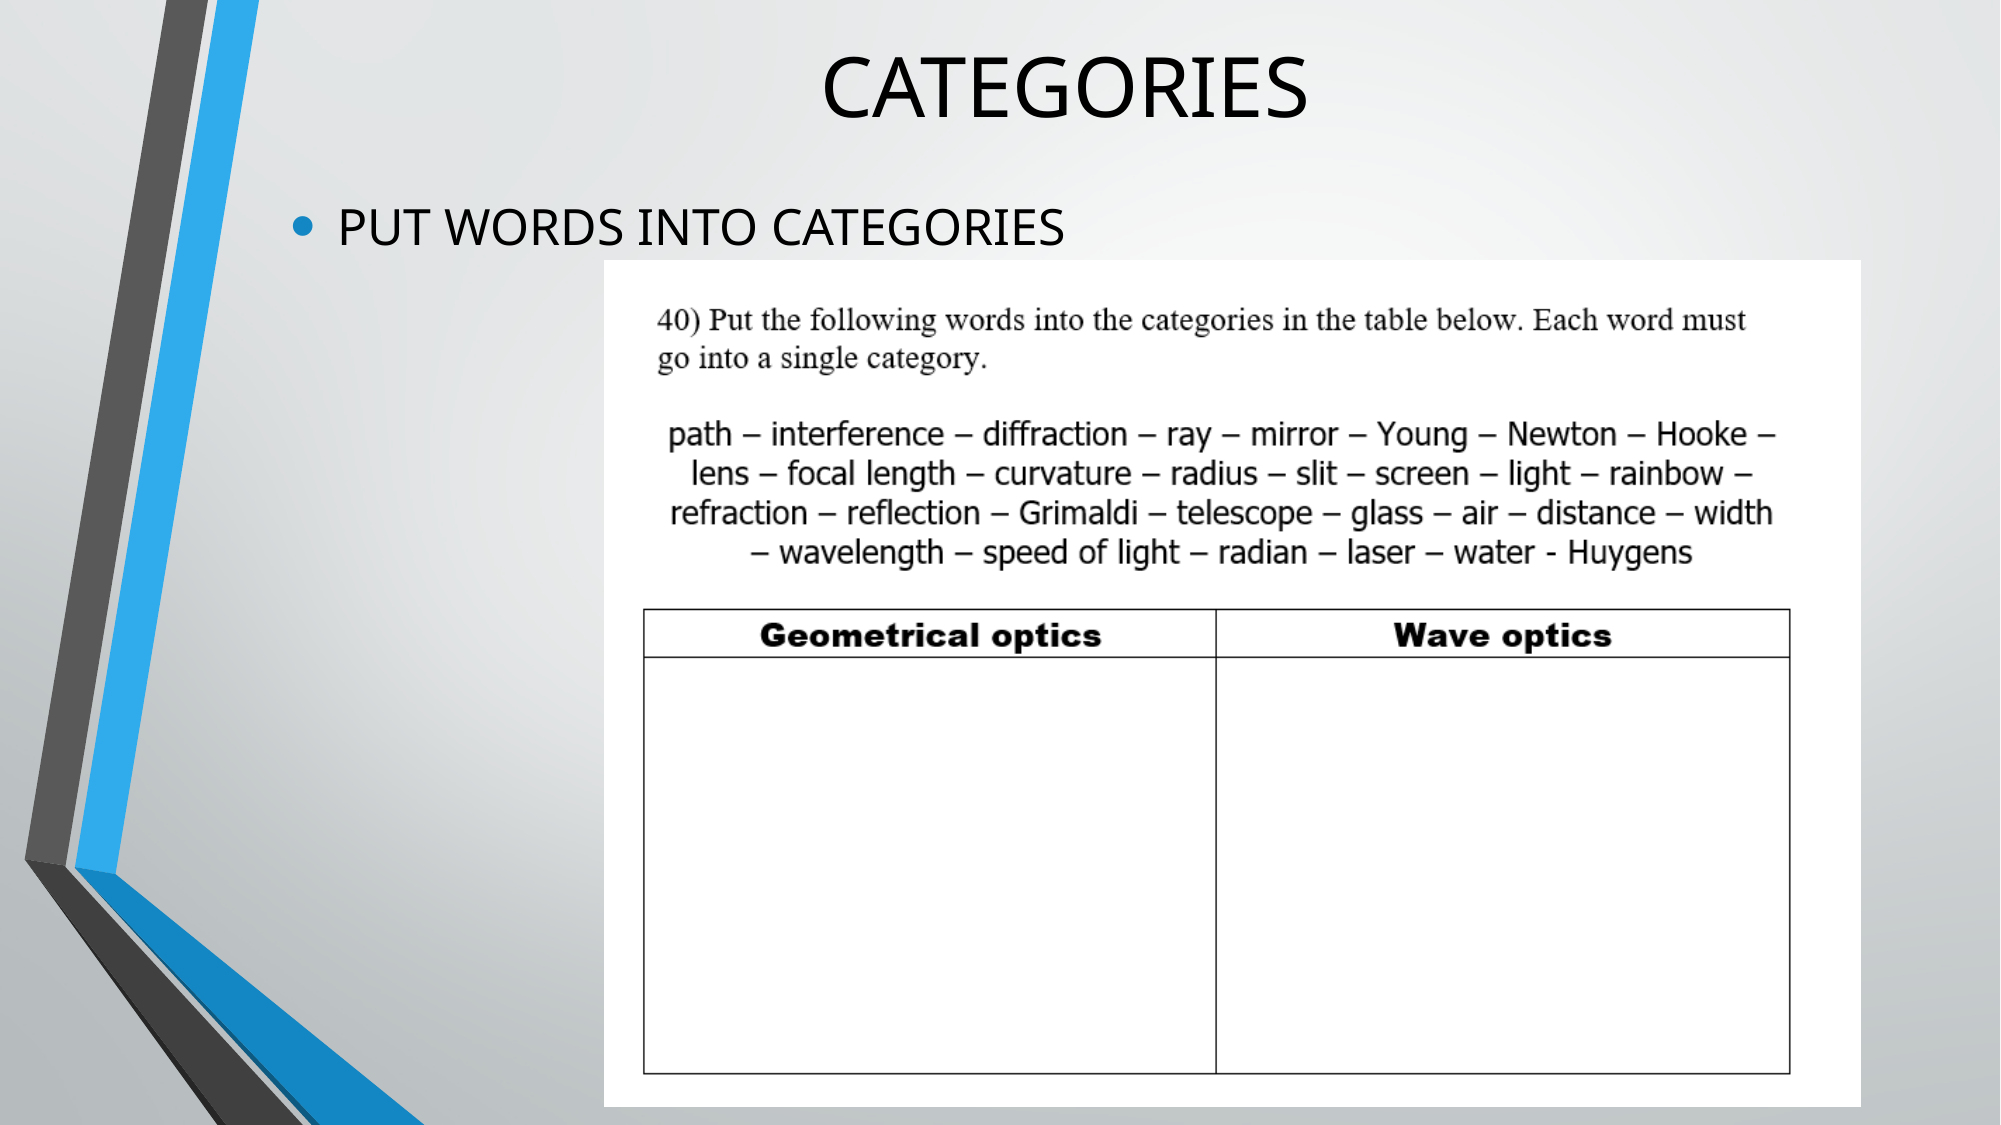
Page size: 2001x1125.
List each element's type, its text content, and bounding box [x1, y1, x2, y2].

title CATEGORIES [243, 19, 1887, 149]
list PUT WORDS INTO CATEGORIES [275, 123, 1919, 328]
picture [604, 260, 1861, 1107]
